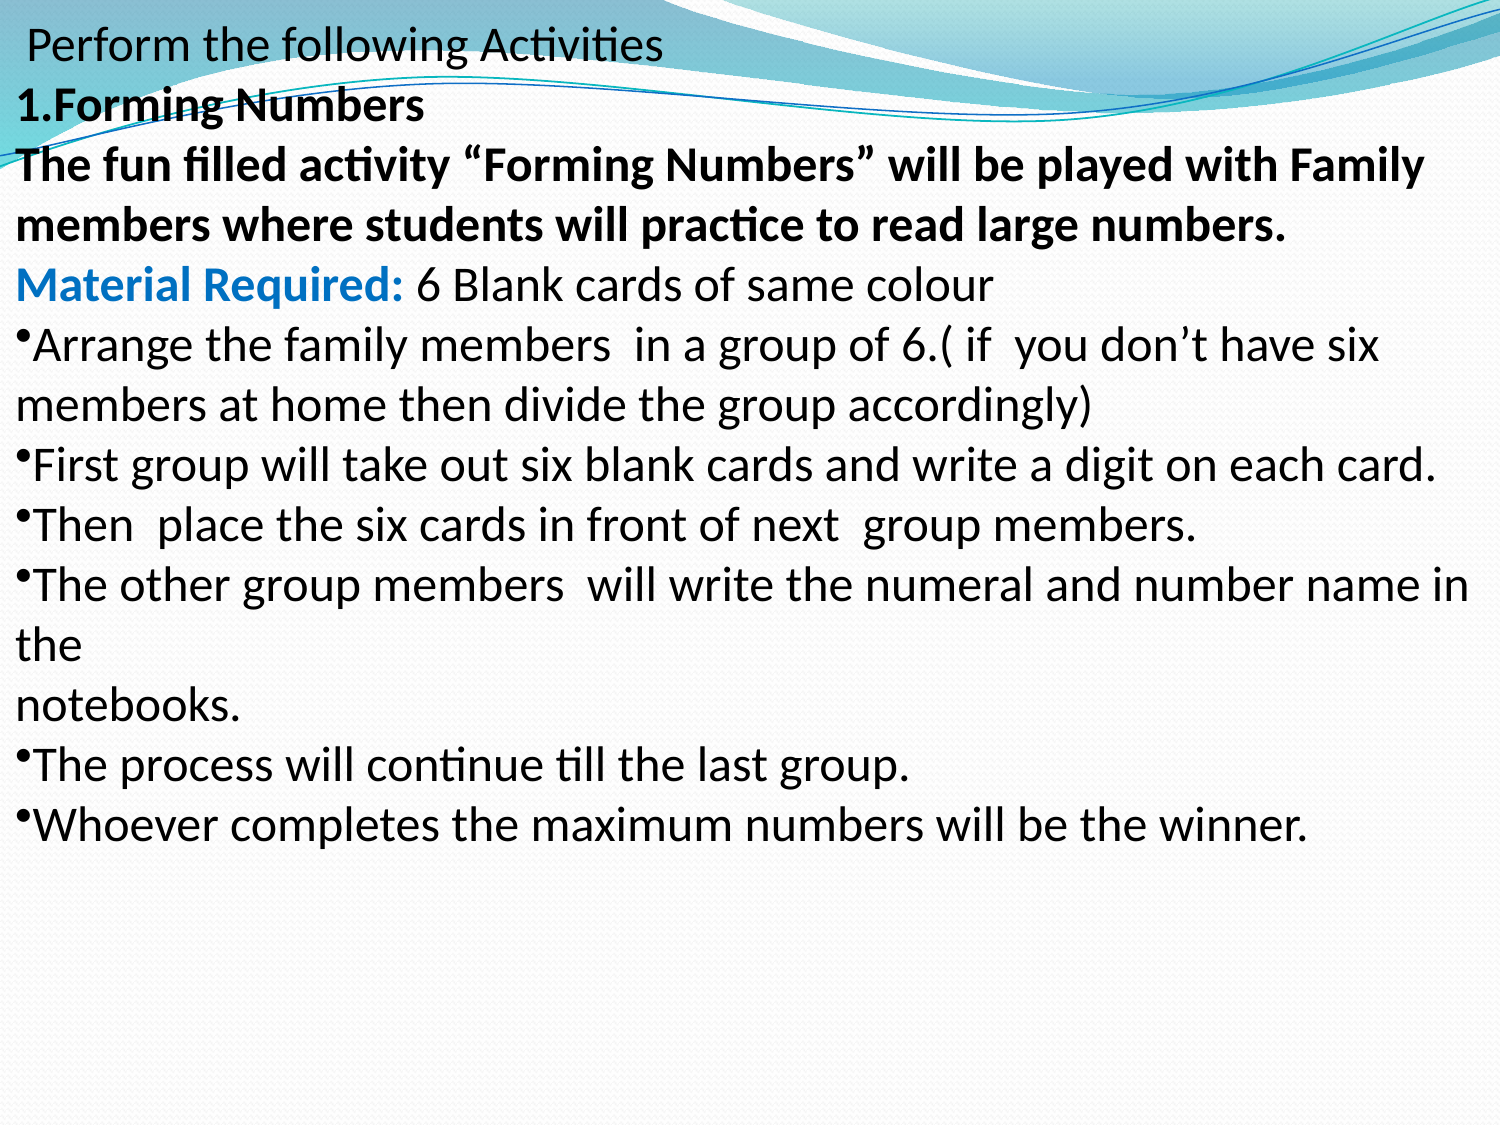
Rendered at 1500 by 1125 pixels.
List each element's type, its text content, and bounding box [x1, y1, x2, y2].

text_box Perform the following Activities 1.Forming Numbers The fun filled activity “Forming Numbers” will be played with Family members where students will practice to read large numbers. Material Required: 6 Blank cards of same colour Arrange the family members in a group of 6.( if you don’t have six members at home then divide the group accordingly) First group will take out six blank cards and write a digit on each card. Then place the six cards in front of next group members. The other group members will write the numeral and number name in the notebooks. The process will continue till the last group. Whoever completes the maximum numbers will be the winner. [0, 4, 1500, 905]
